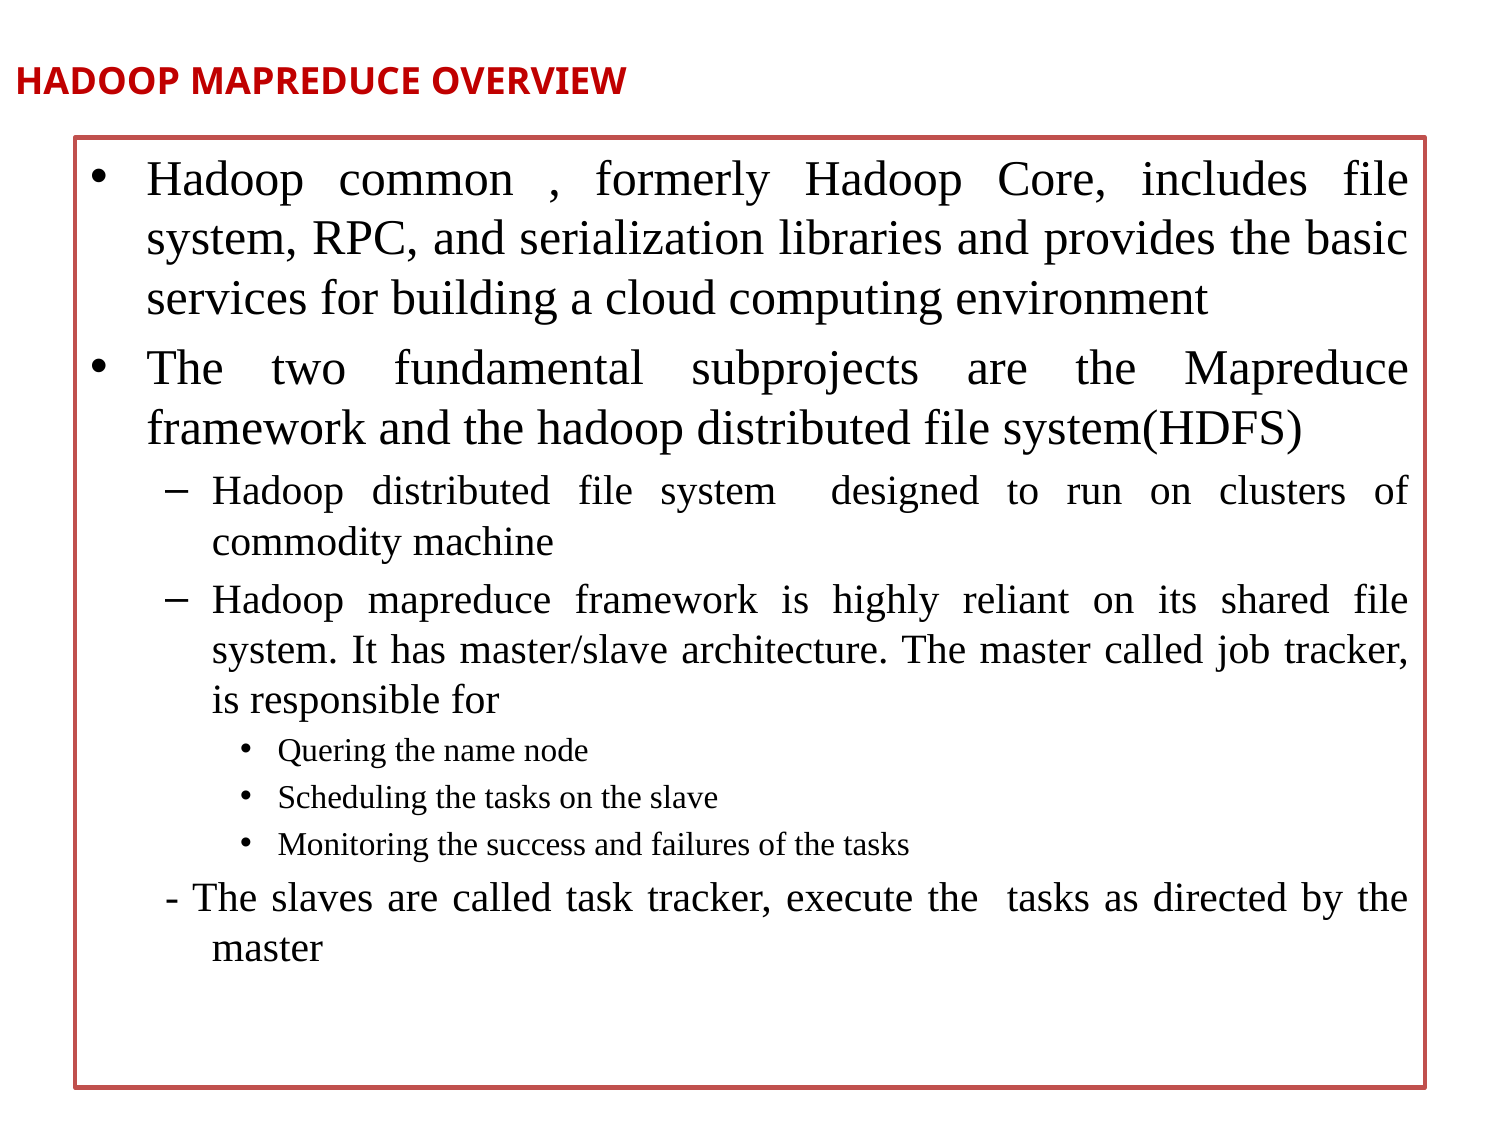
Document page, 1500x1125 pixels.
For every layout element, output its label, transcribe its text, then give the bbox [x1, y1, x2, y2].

text_box HADOOP MAPREDUCE OVERVIEW [0, 49, 1500, 110]
list Hadoop common , formerly Hadoop Core, includes file system, RPC, and serialization libraries and provides the basic services for building a cloud computing environment The two fundamental subprojects are the Mapreduce framework and the hadoop distributed file system(HDFS) Hadoop distributed file system designed to run on clusters of commodity machine Hadoop mapreduce framework is highly reliant on its shared file system. It has master/slave architecture. The master called job tracker, is responsible for Quering the name node Scheduling the tasks on the slave Monitoring the success and failures of the tasks - The slaves are called task tracker, execute the tasks as directed by the master [73, 135, 1427, 1090]
